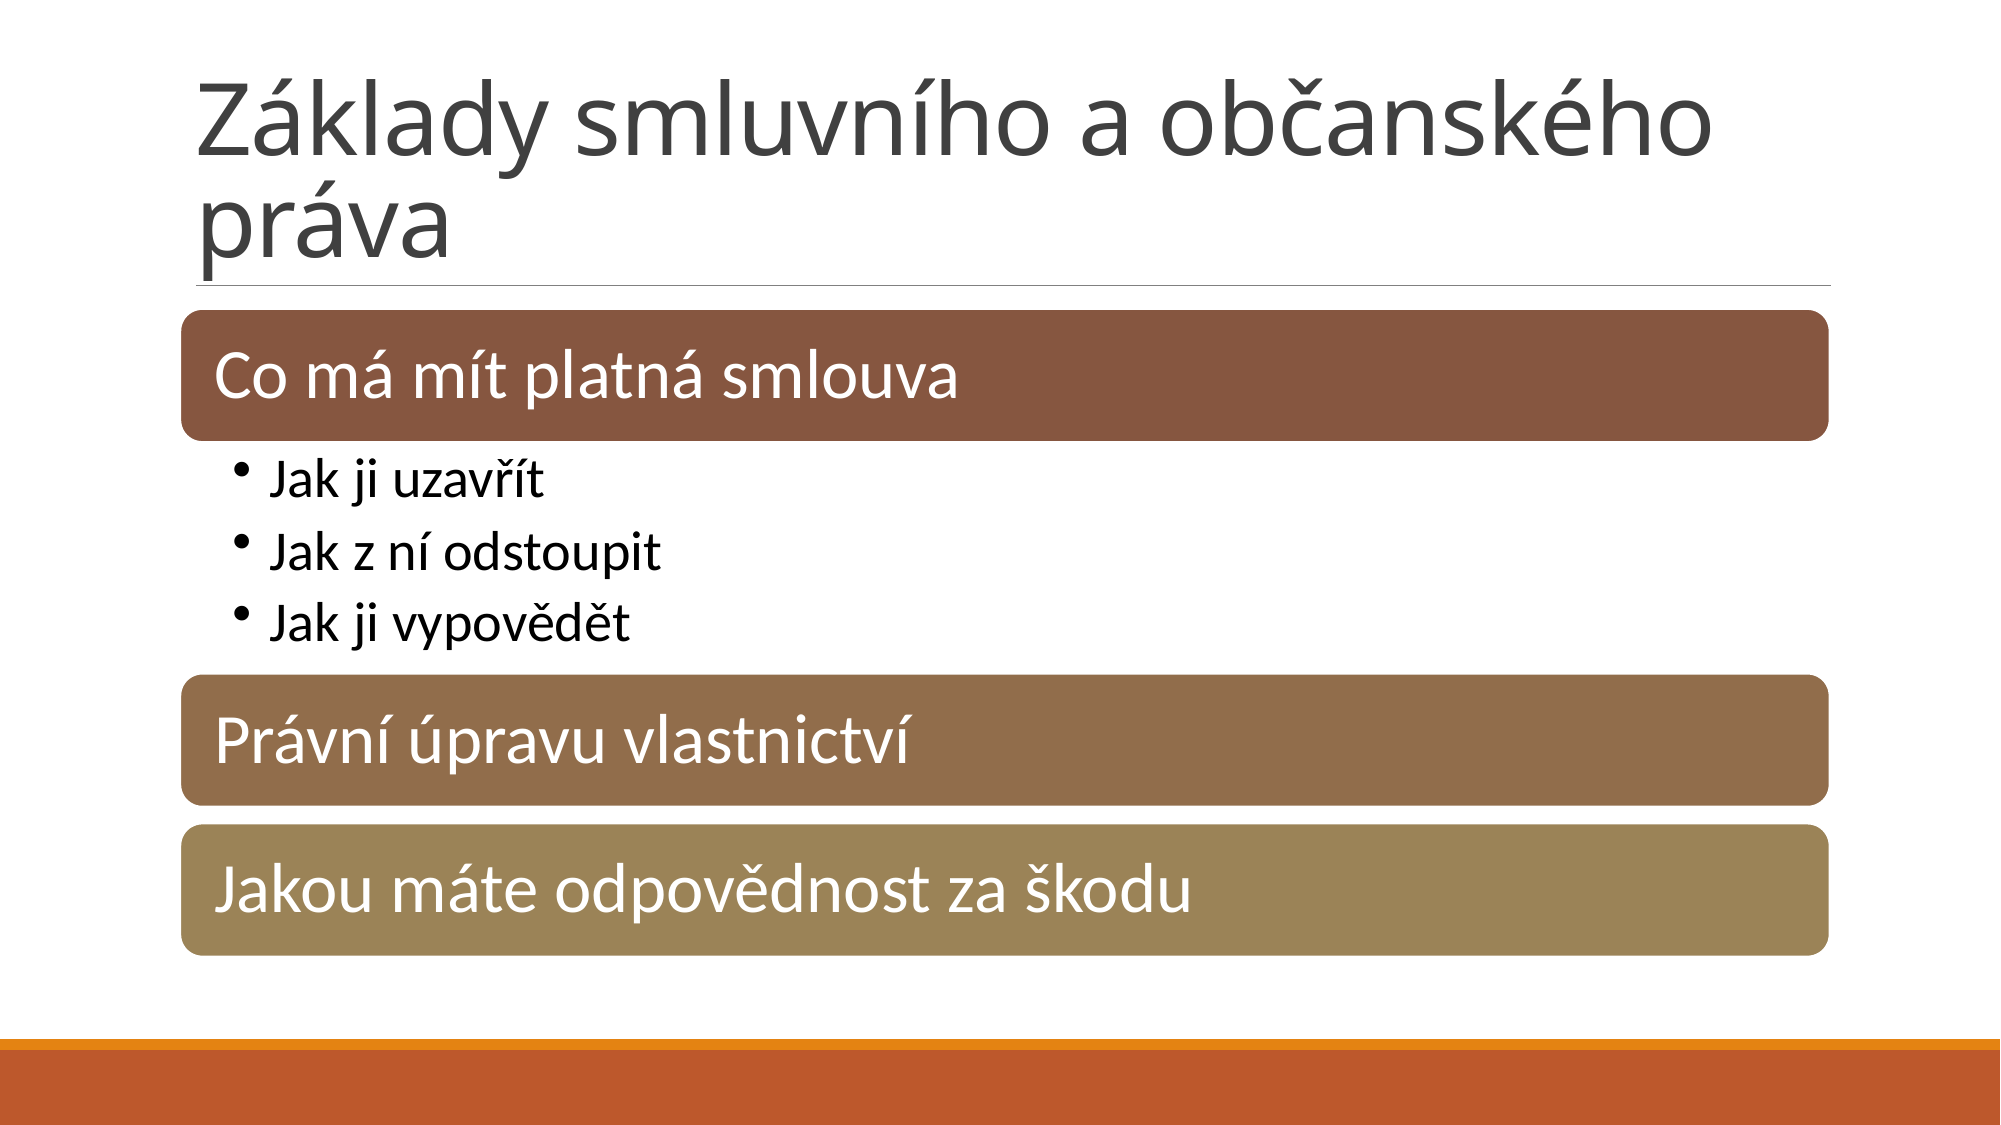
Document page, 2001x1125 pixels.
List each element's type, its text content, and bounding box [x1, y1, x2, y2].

title Základy smluvního a občanského práva [180, 47, 1830, 285]
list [179, 302, 1831, 964]
